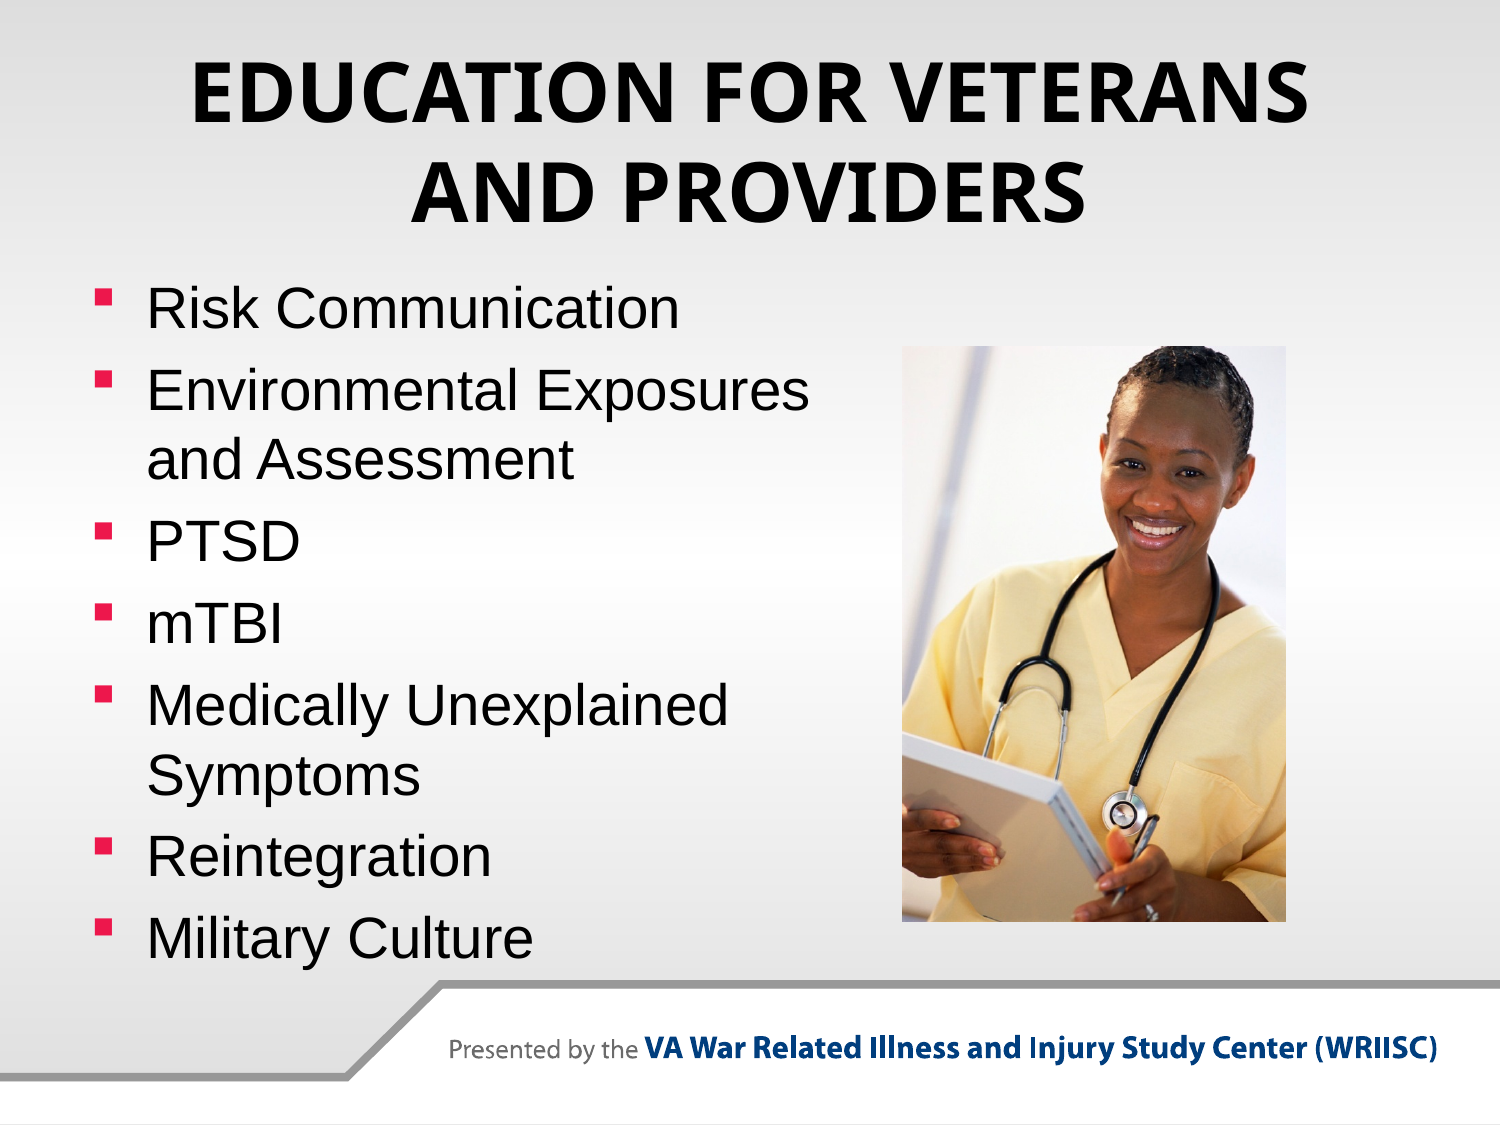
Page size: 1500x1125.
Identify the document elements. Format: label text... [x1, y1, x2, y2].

title EDUCATION FOR VETERANS AND PROVIDERS [74, 44, 1426, 233]
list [901, 346, 1286, 922]
list Risk Communication Environmental Exposures and Assessment PTSD mTBI Medically Unexplained Symptoms Reintegration Military Culture [74, 262, 876, 988]
